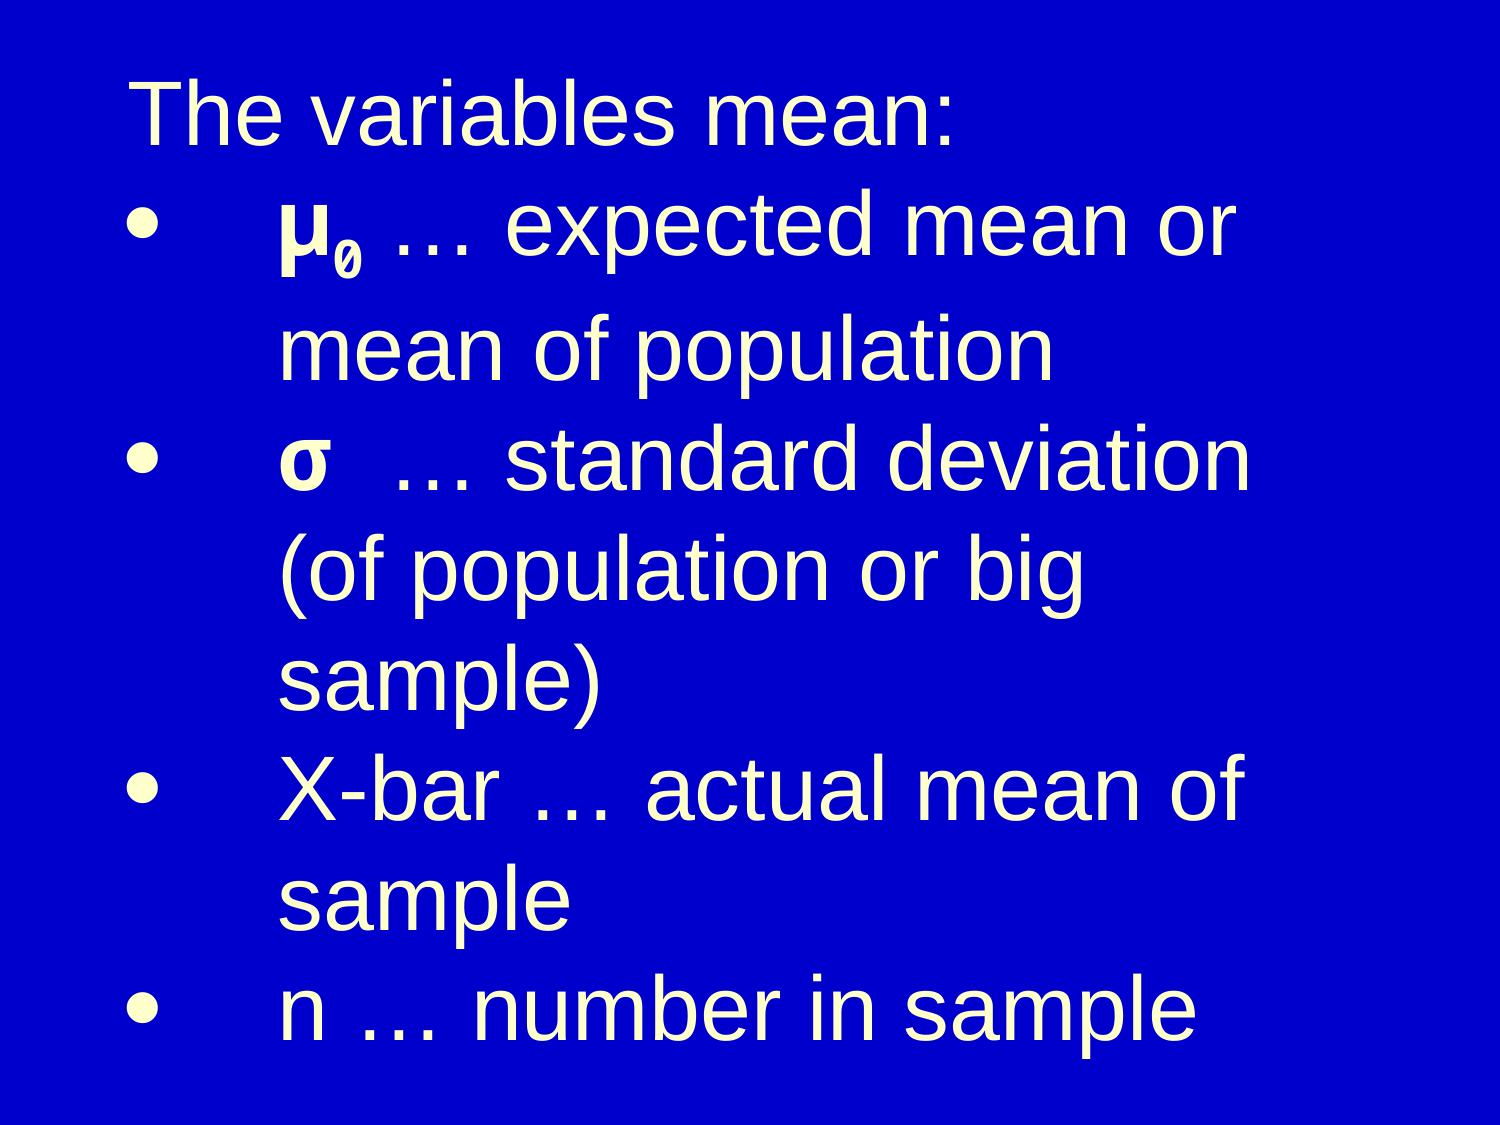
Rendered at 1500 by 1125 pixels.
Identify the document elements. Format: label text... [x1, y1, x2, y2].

title The variables mean: · μ0 … expected mean or mean of population · σ … standard deviation (of population or big sample) · X-bar … actual mean of sample · n … number in sample [112, 99, 1388, 1013]
